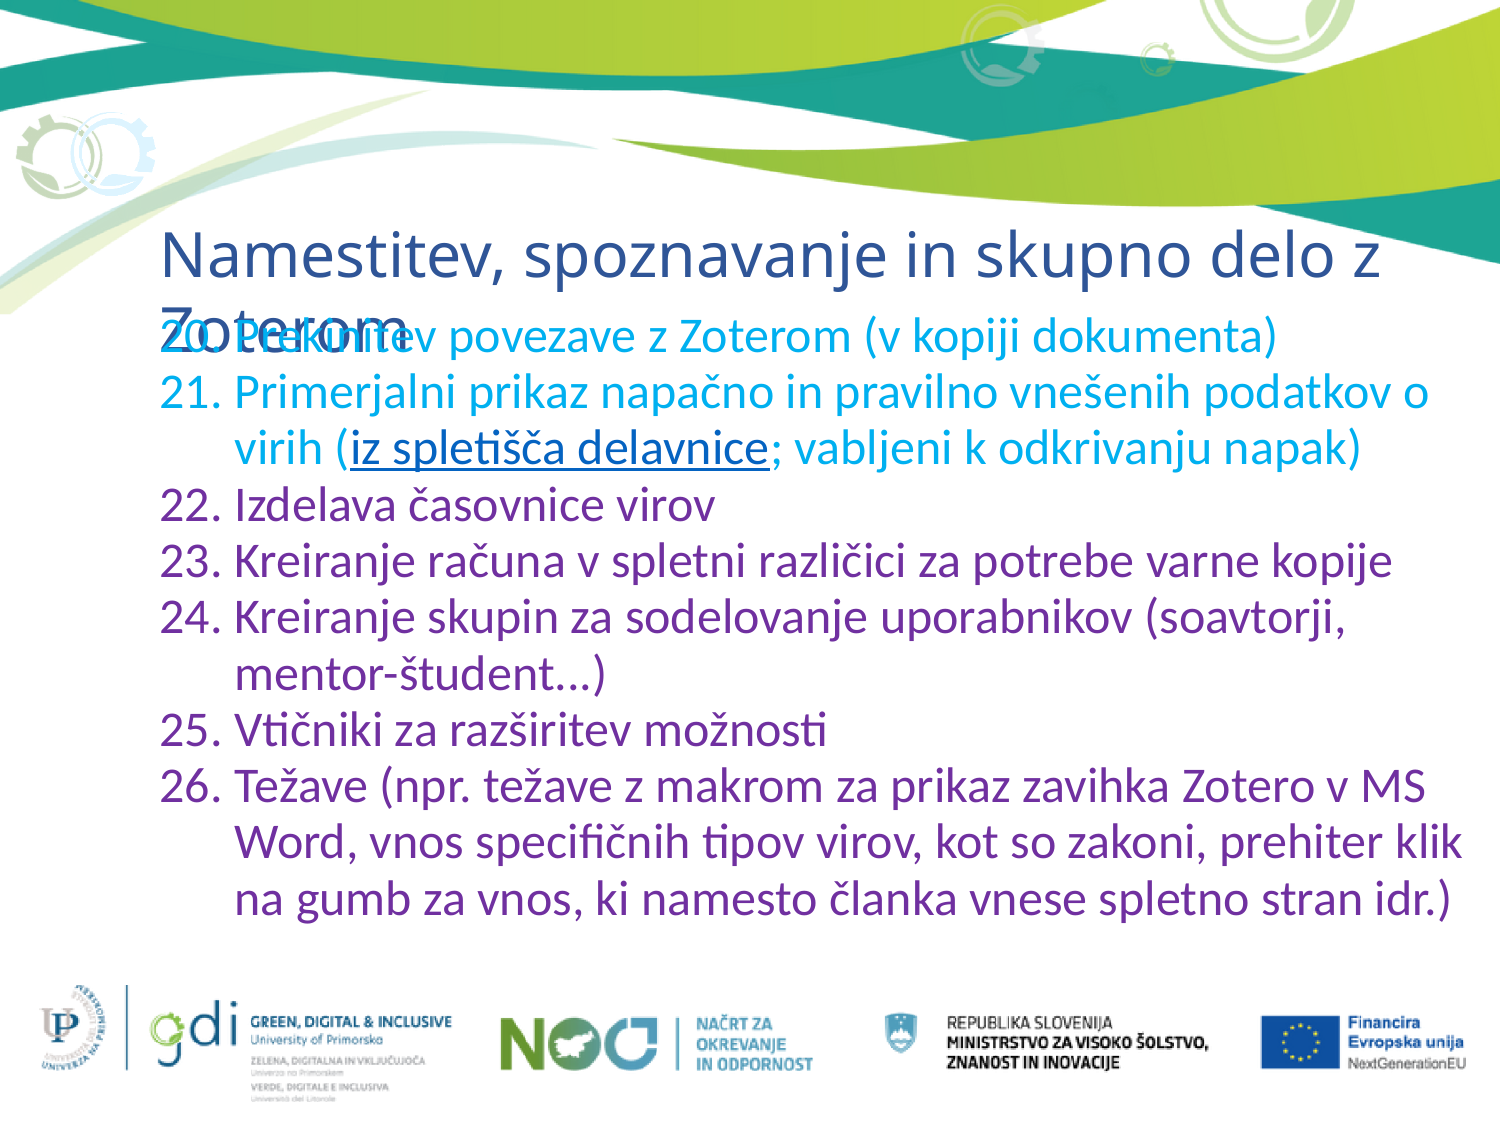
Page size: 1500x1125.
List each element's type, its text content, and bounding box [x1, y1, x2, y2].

text_box Prekinitev povezave z Zoterom (v kopiji dokumenta) Primerjalni prikaz napačno in pravilno vnešenih podatkov o virih (iz spletišča delavnice; vabljeni k odkrivanju napak) Izdelava časovnice virov Kreiranje računa v spletni različici za potrebe varne kopije Kreiranje skupin za sodelovanje uporabnikov (soavtorji, mentor-študent...) Vtičniki za razširitev možnosti Težave (npr. težave z makrom za prikaz zavihka Zotero v MS Word, vnos specifičnih tipov virov, kot so zakoni, prehiter klik na gumb za vnos, ki namesto članka vnese spletno stran idr.) [144, 298, 1500, 933]
picture [0, 0, 1500, 329]
text_box Namestitev, spoznavanje in skupno delo z Zoterom [144, 207, 1500, 298]
picture [30, 973, 1491, 1125]
